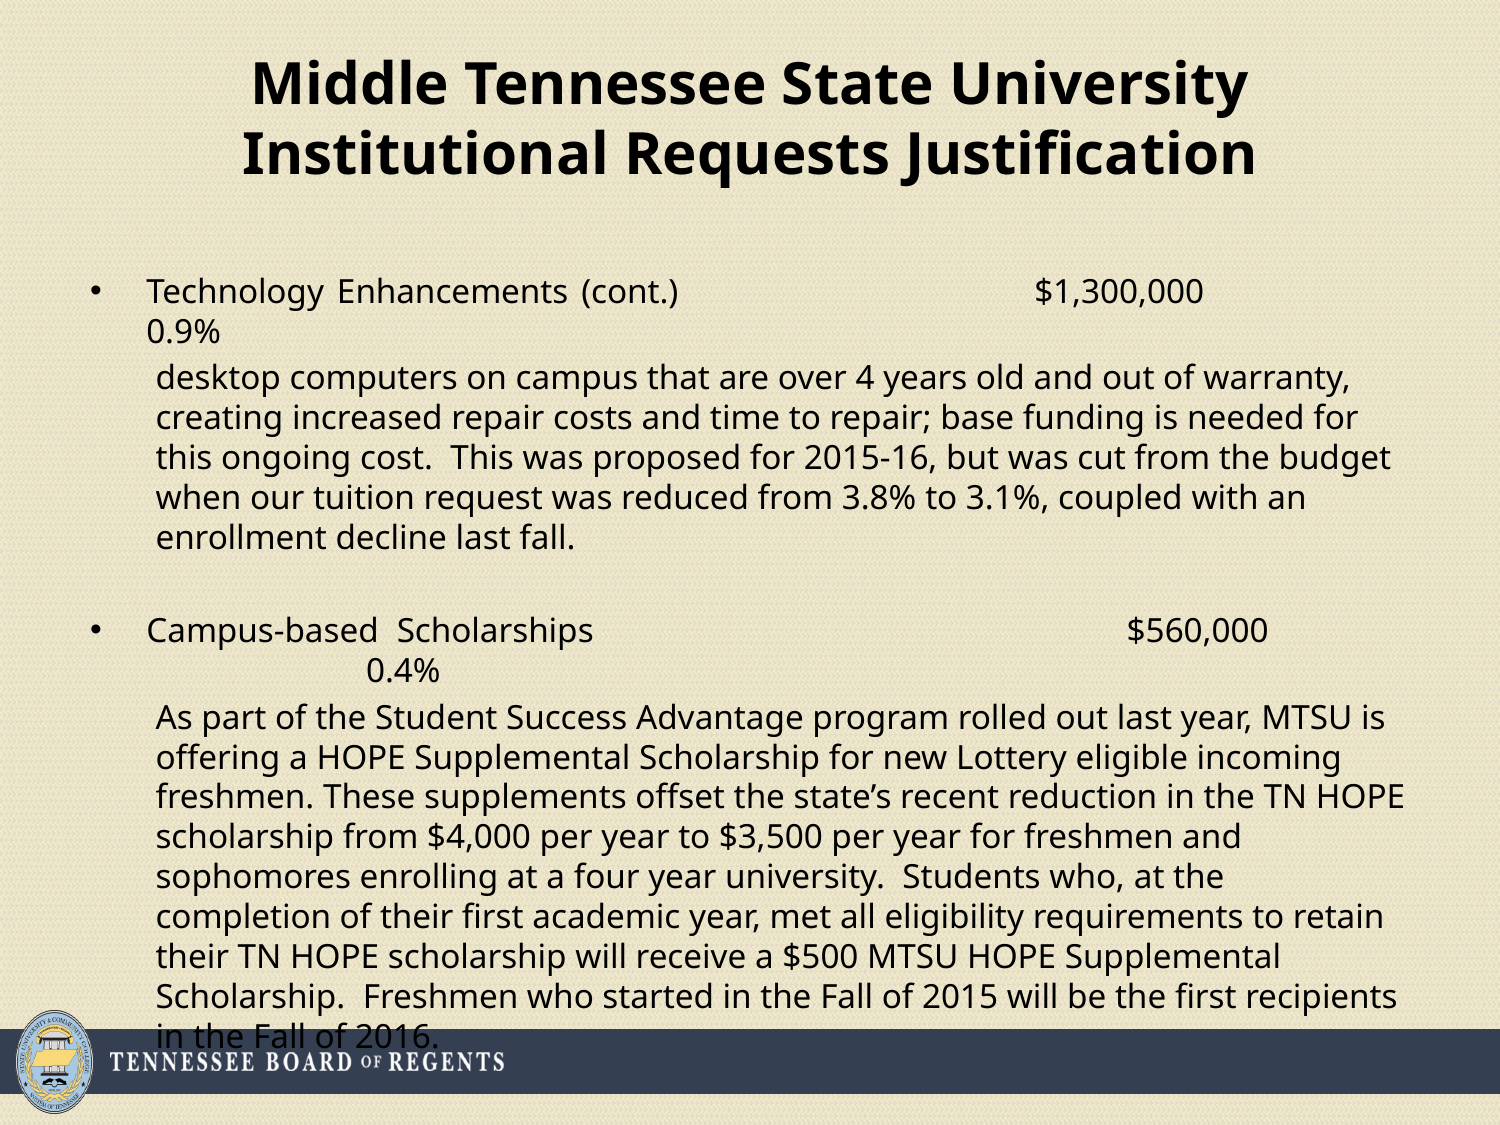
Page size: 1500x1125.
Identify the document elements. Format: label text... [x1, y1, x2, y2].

title Middle Tennessee State University Institutional Requests Justification [75, 26, 1425, 207]
picture [0, 0, 1500, 1125]
list Technology Enhancements (cont.) $1,300,000 0.9% desktop computers on campus that are over 4 years old and out of warranty, creating increased repair costs and time to repair; base funding is needed for this ongoing cost. This was proposed for 2015-16, but was cut from the budget when our tuition request was reduced from 3.8% to 3.1%, coupled with an enrollment decline last fall. Campus-based Scholarships $560,000 0.4% As part of the Student Success Advantage program rolled out last year, MTSU is offering a HOPE Supplemental Scholarship for new Lottery eligible incoming freshmen. These supplements offset the state’s recent reduction in the TN HOPE scholarship from $4,000 per year to $3,500 per year for freshmen and sophomores enrolling at a four year university. Students who, at the completion of their first academic year, met all eligibility requirements to retain their TN HOPE scholarship will receive a $500 MTSU HOPE Supplemental Scholarship. Freshmen who started in the Fall of 2015 will be the first recipients in the Fall of 2016. [75, 262, 1425, 1025]
